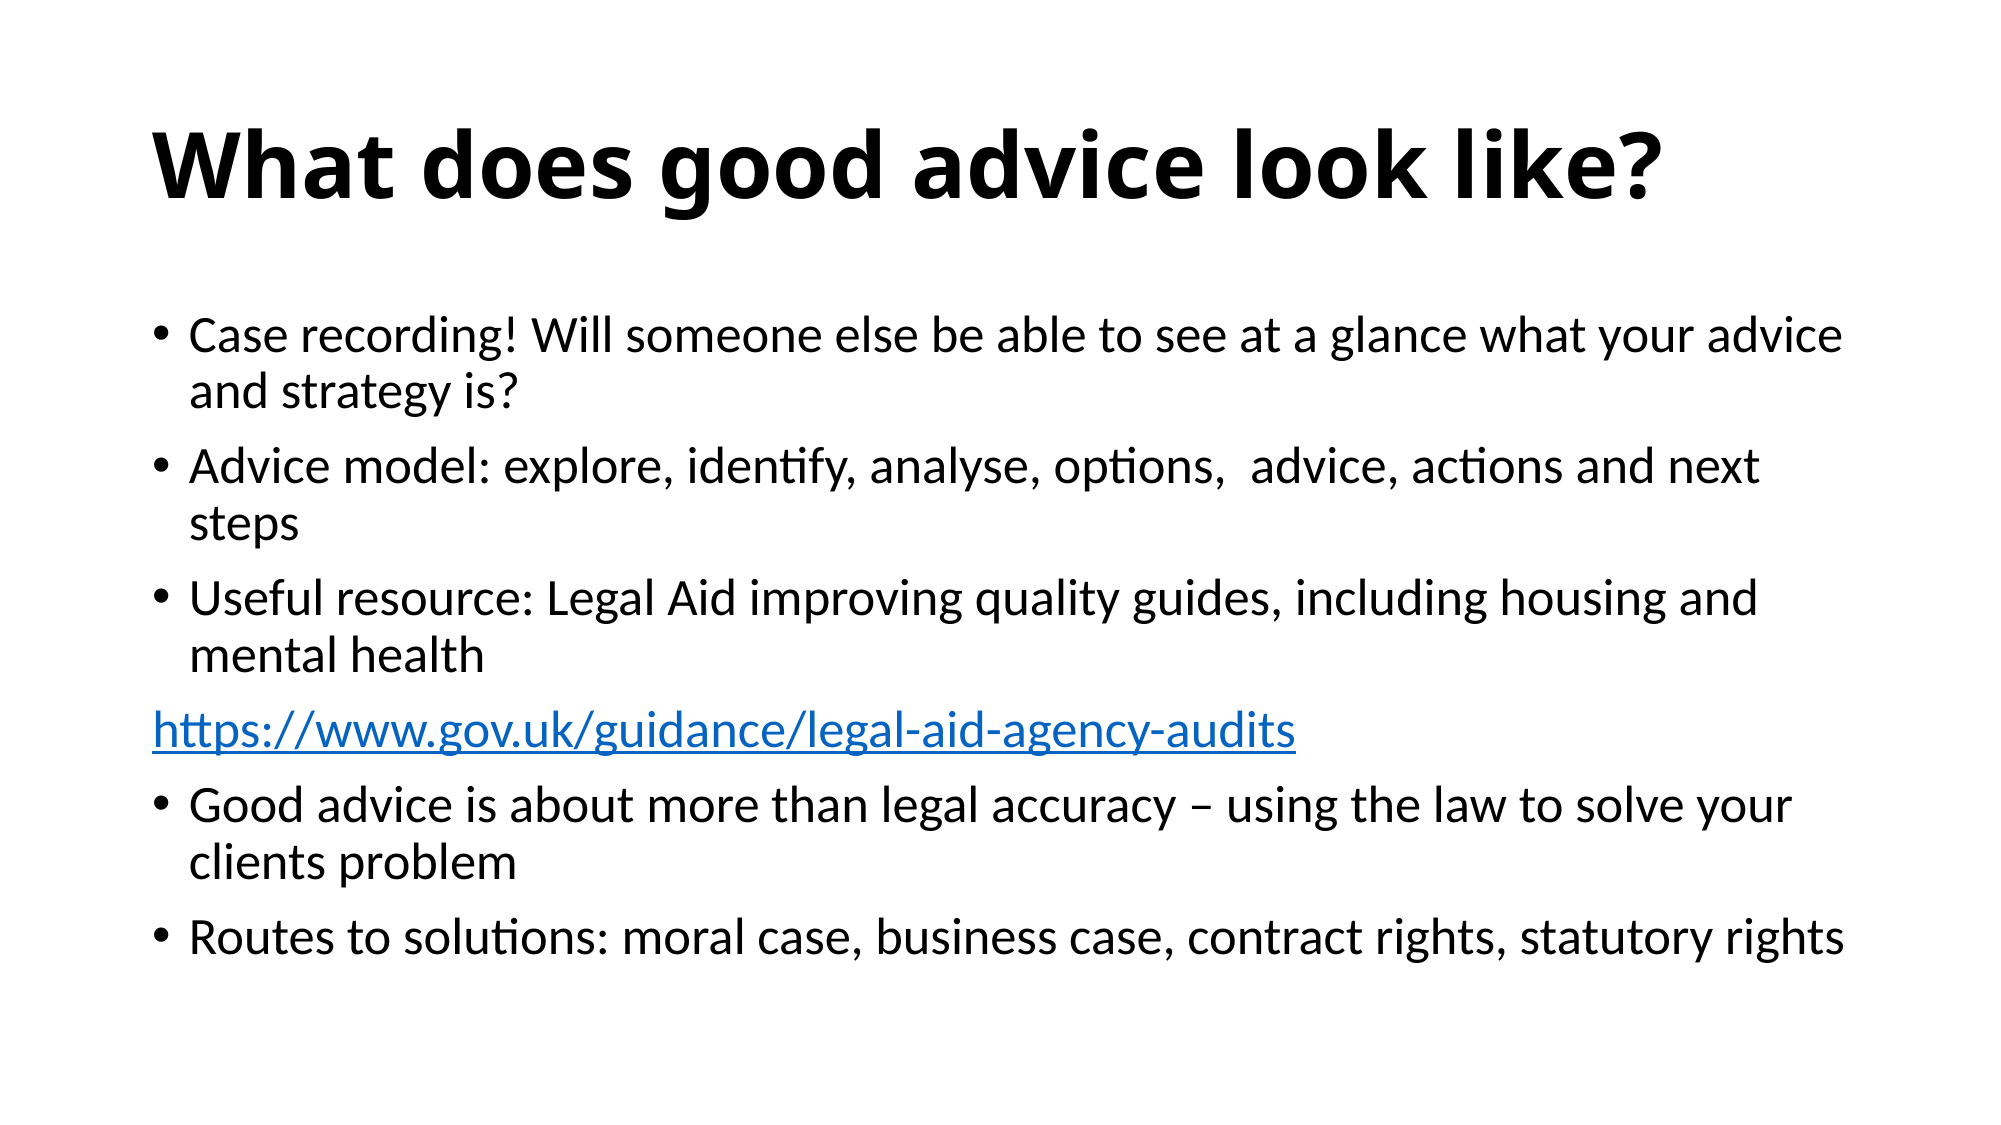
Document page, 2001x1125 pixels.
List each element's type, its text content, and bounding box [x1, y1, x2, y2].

list Case recording! Will someone else be able to see at a glance what your advice and strategy is? Advice model: explore, identify, analyse, options, advice, actions and next steps Useful resource: Legal Aid improving quality guides, including housing and mental health https://www.gov.uk/guidance/legal-aid-agency-audits Good advice is about more than legal accuracy – using the law to solve your clients problem Routes to solutions: moral case, business case, contract rights, statutory rights [137, 299, 1863, 1014]
title What does good advice look like? [137, 59, 1863, 278]
